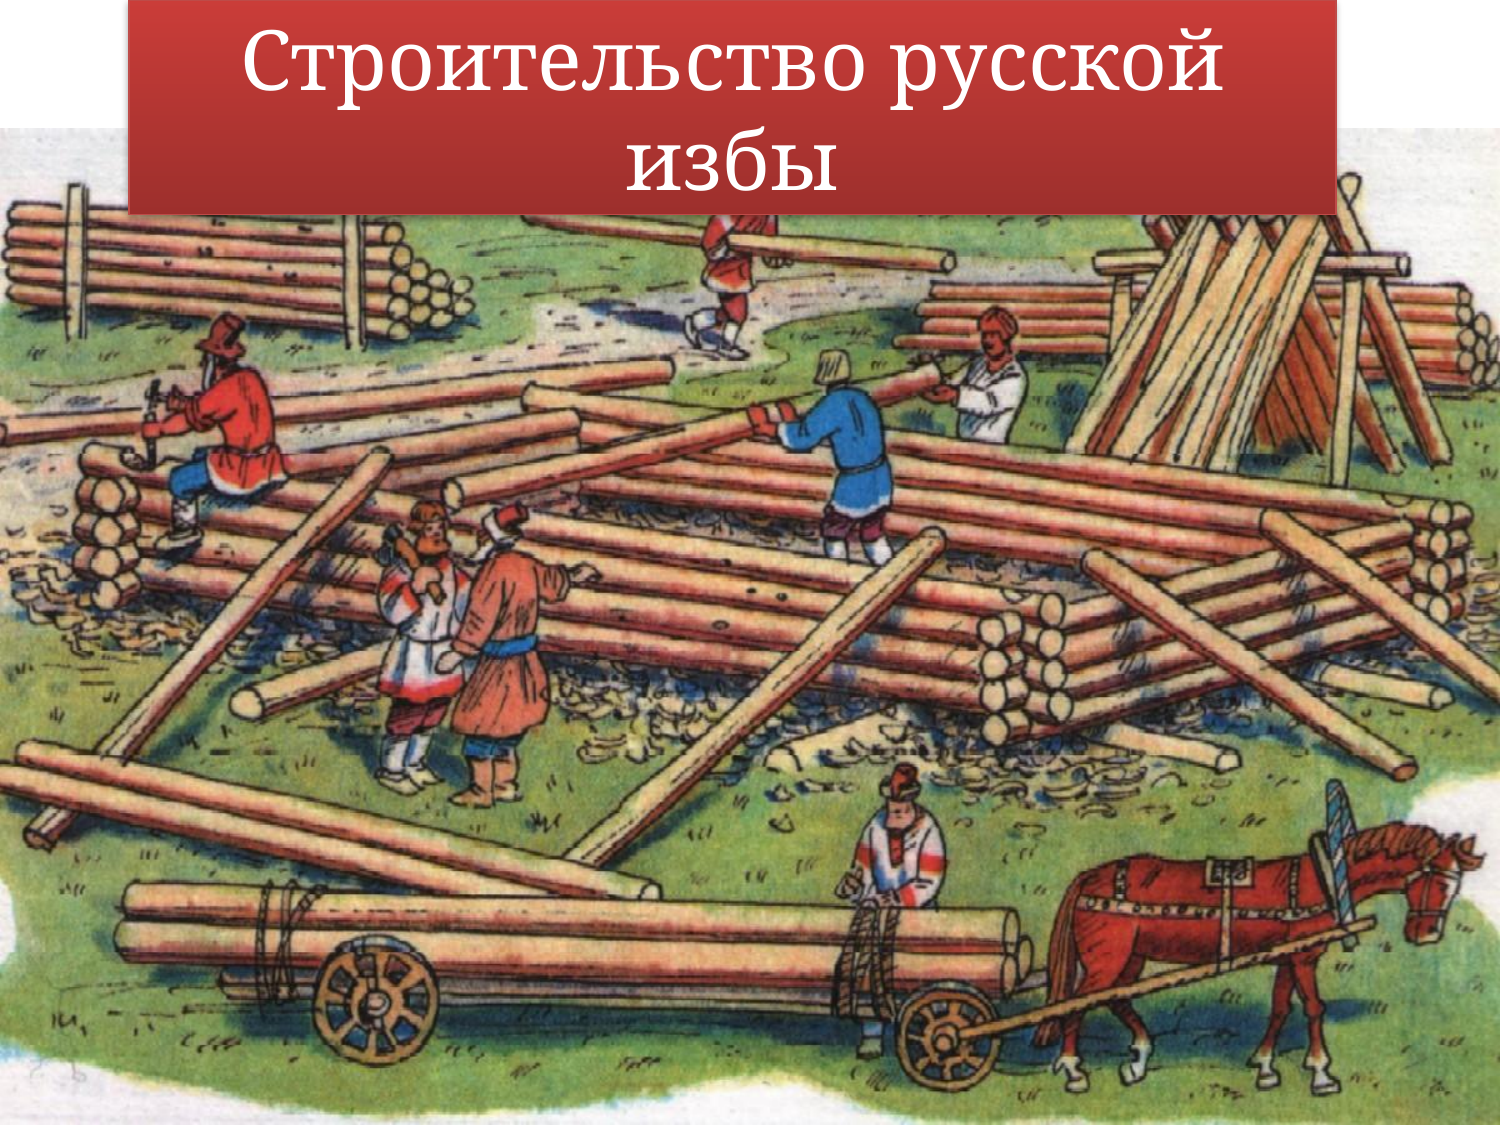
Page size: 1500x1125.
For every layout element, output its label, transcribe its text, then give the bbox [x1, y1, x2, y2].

text_box Строительство русской избы [128, 0, 1337, 127]
picture [0, 128, 1500, 1125]
